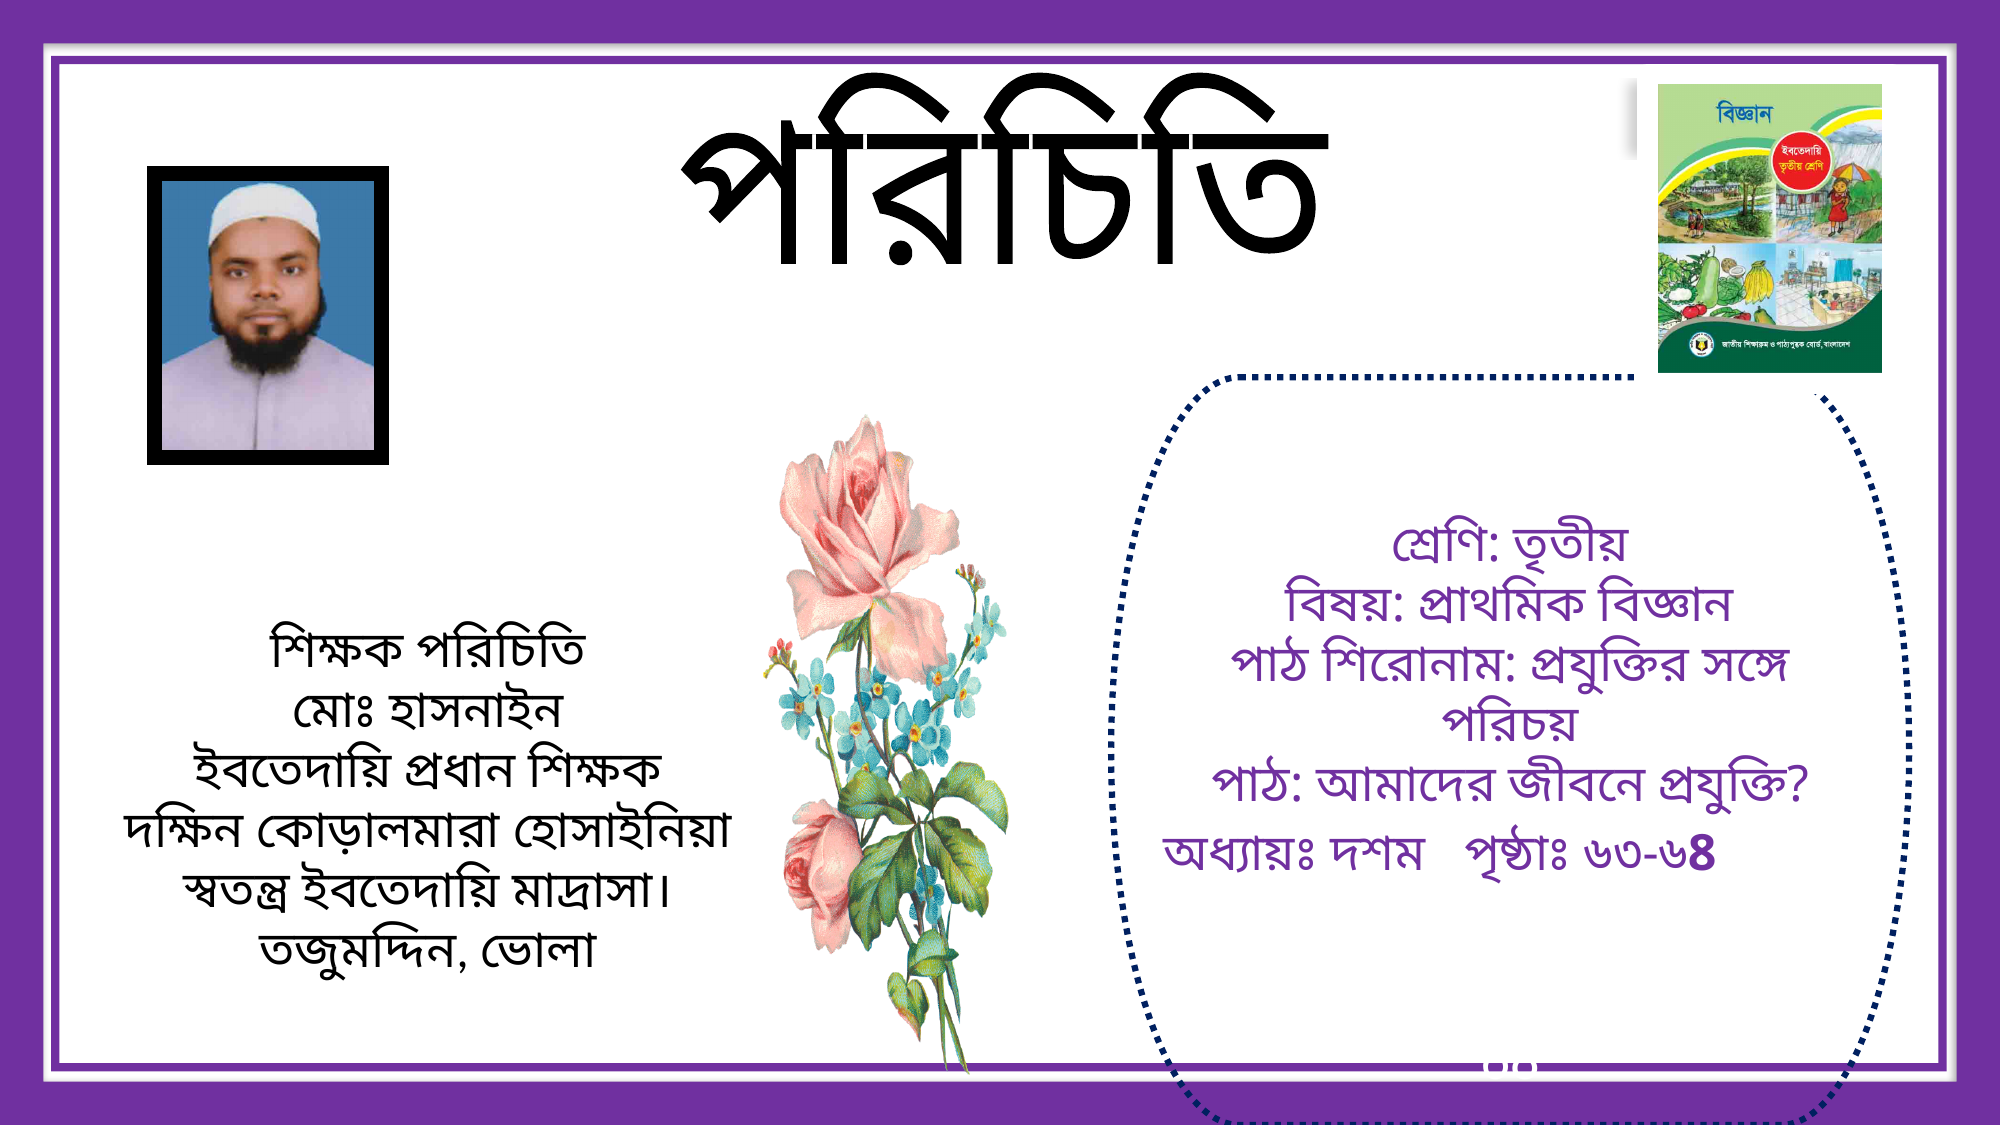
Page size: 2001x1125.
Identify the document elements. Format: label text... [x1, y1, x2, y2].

picture [1657, 84, 1882, 373]
picture [662, 414, 1109, 1075]
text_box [1111, 377, 1910, 1125]
picture [161, 180, 374, 451]
text_box [50, 55, 1948, 1072]
text_box শিক্ষক পরিচিতি মোঃ হাসনাইন ইবতেদায়ি প্রধান শিক্ষক দক্ষিন কোড়ালমারা হোসাইনিয়া স্বতন্ত্র ইবতেদায়ি মাদ্রাসা। তজুমদ্দিন, ভোলা [80, 610, 662, 985]
text_box [0, 0, 2000, 1125]
